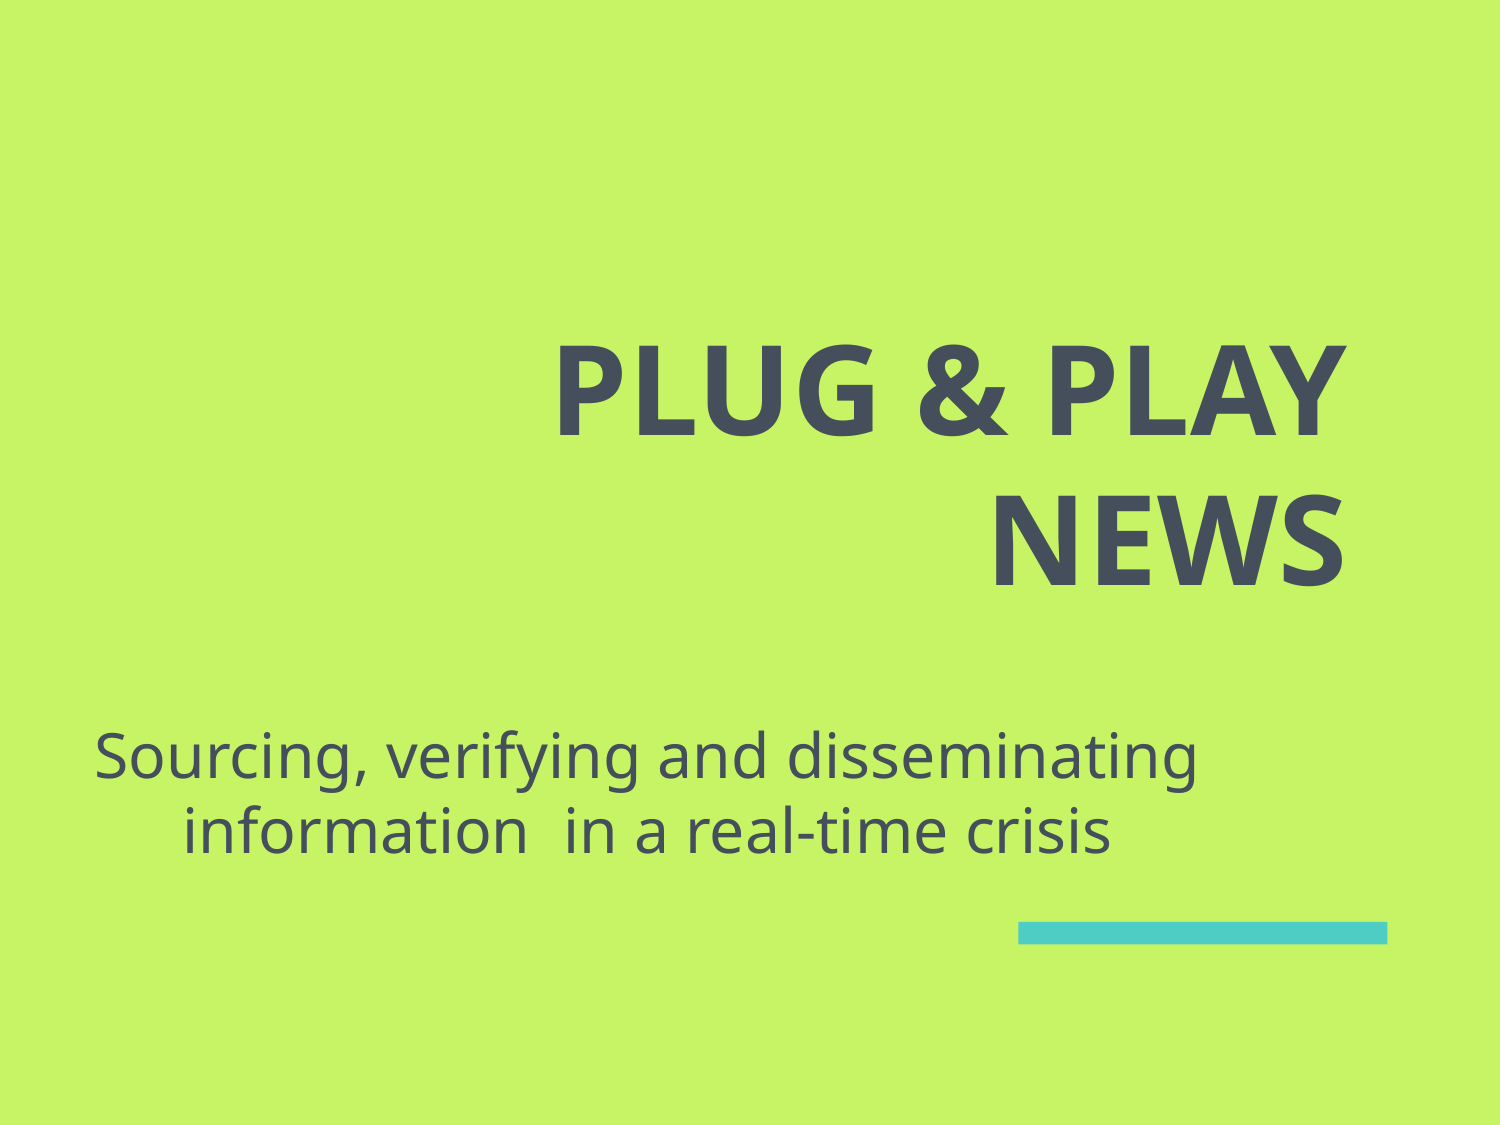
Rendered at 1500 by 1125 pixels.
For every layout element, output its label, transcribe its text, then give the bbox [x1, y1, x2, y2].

title PLUG & PLAY NEWS [469, 231, 1363, 626]
subtitle Sourcing, verifying and disseminating information in a real-time crisis [10, 701, 1286, 921]
